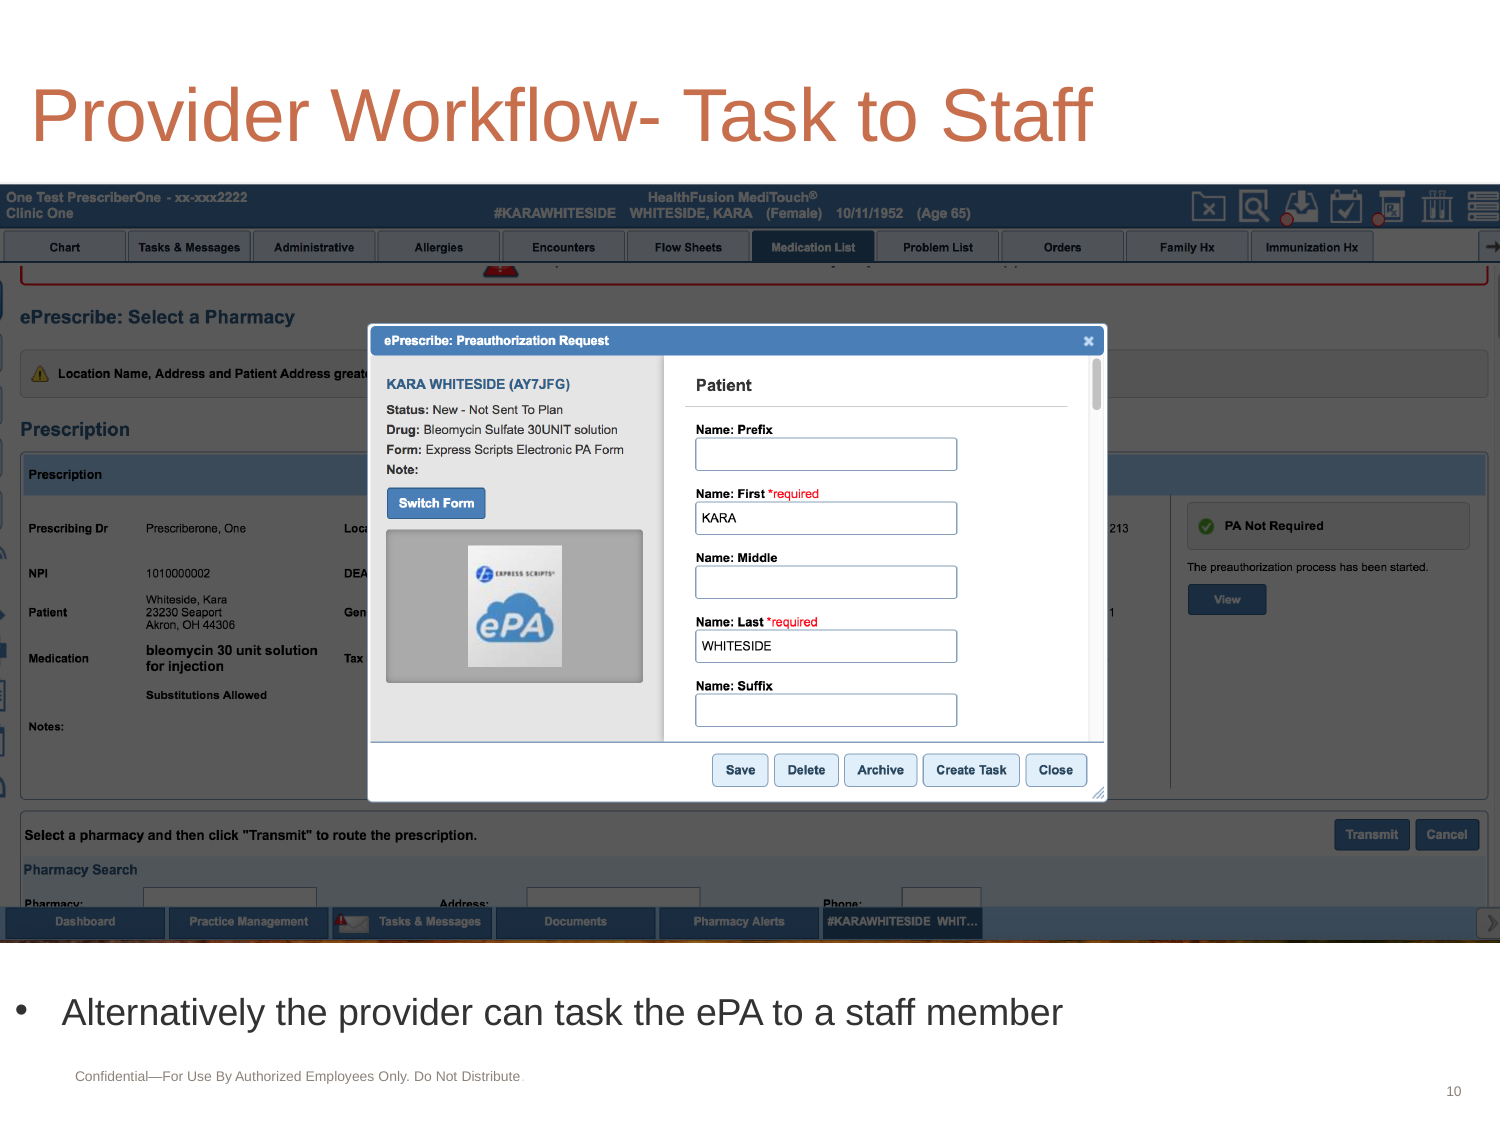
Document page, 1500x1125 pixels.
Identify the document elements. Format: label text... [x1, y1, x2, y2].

text_box Alternatively the provider can task the ePA to a staff member [0, 980, 1485, 1040]
title Provider Workflow- Task to Staff [15, 53, 1338, 181]
picture [0, 182, 1500, 943]
